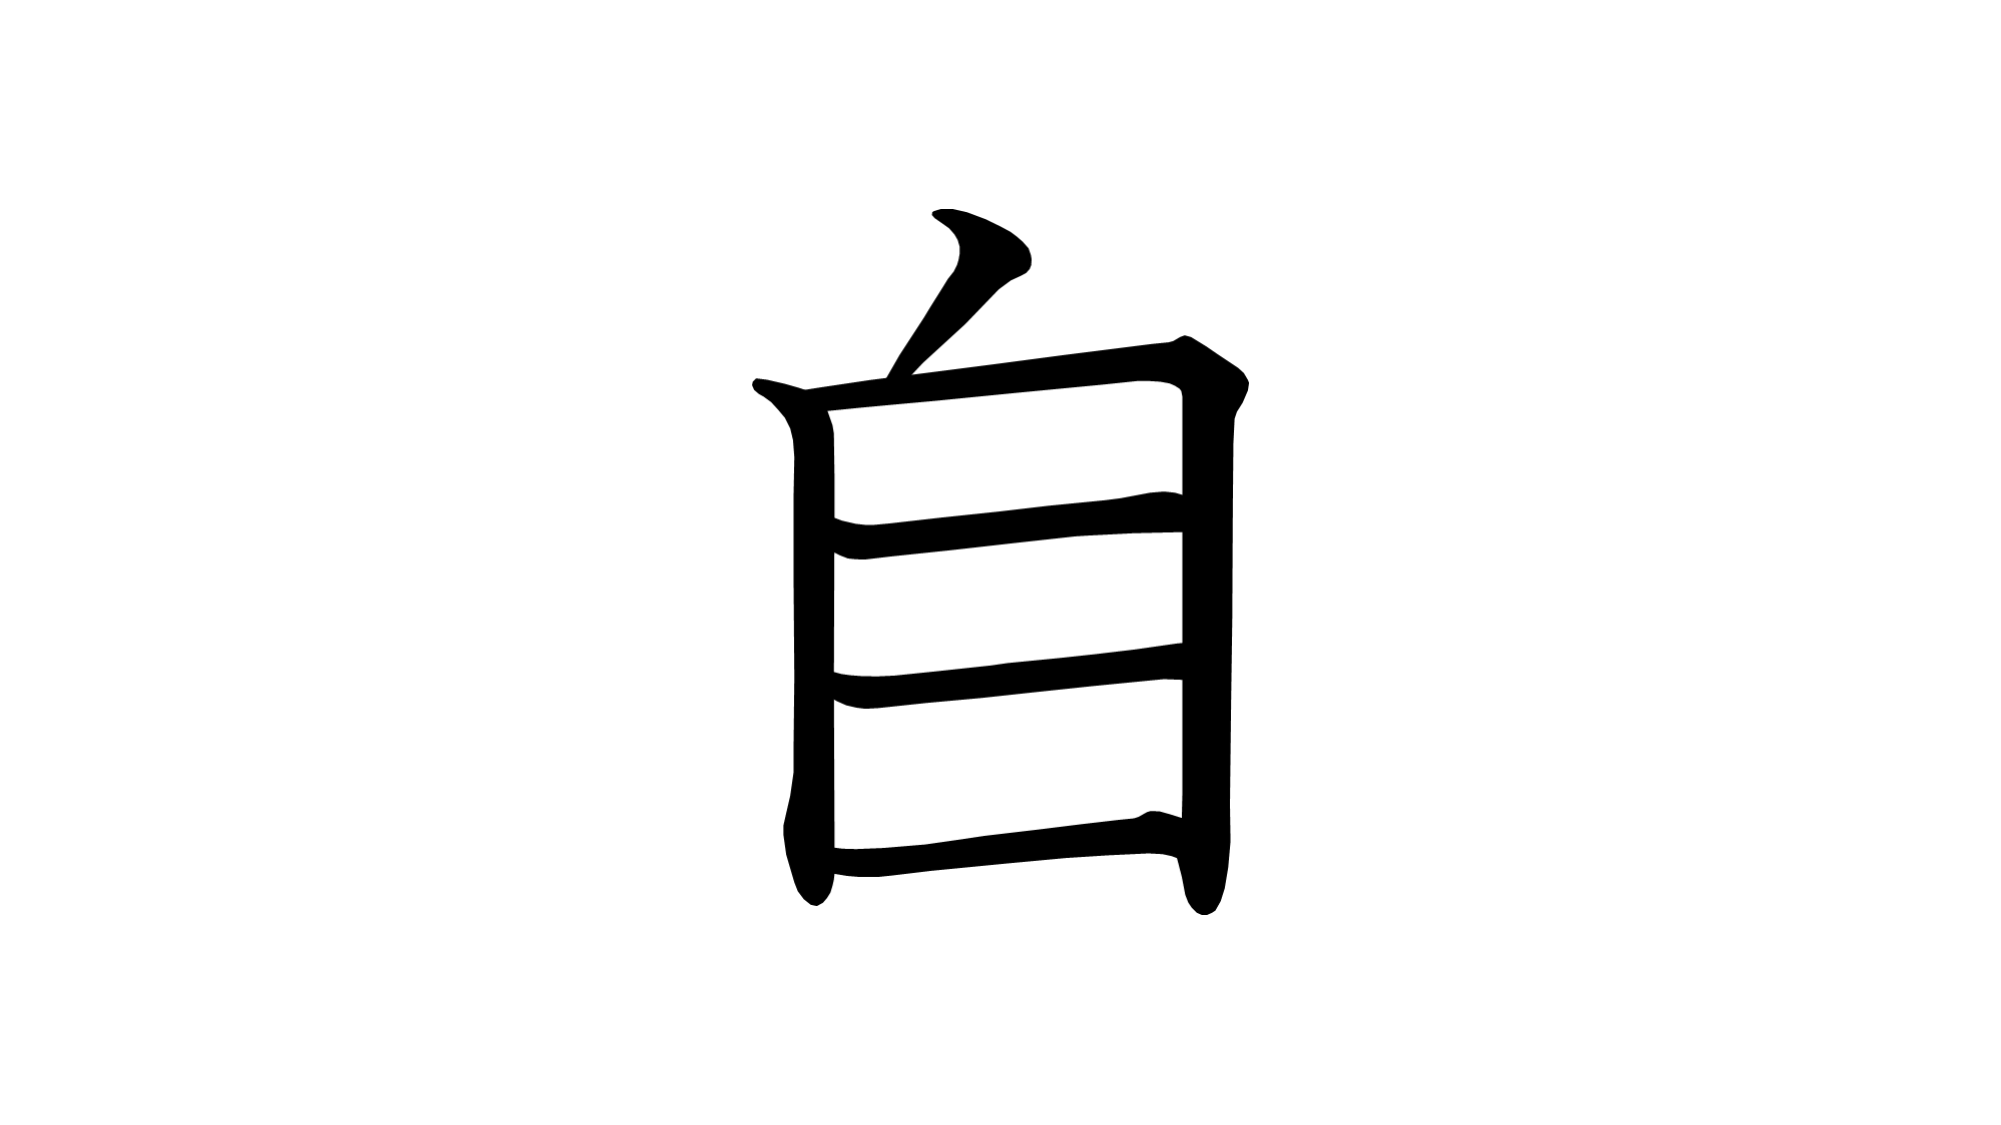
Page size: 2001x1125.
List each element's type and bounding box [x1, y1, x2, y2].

picture [751, 209, 1249, 915]
